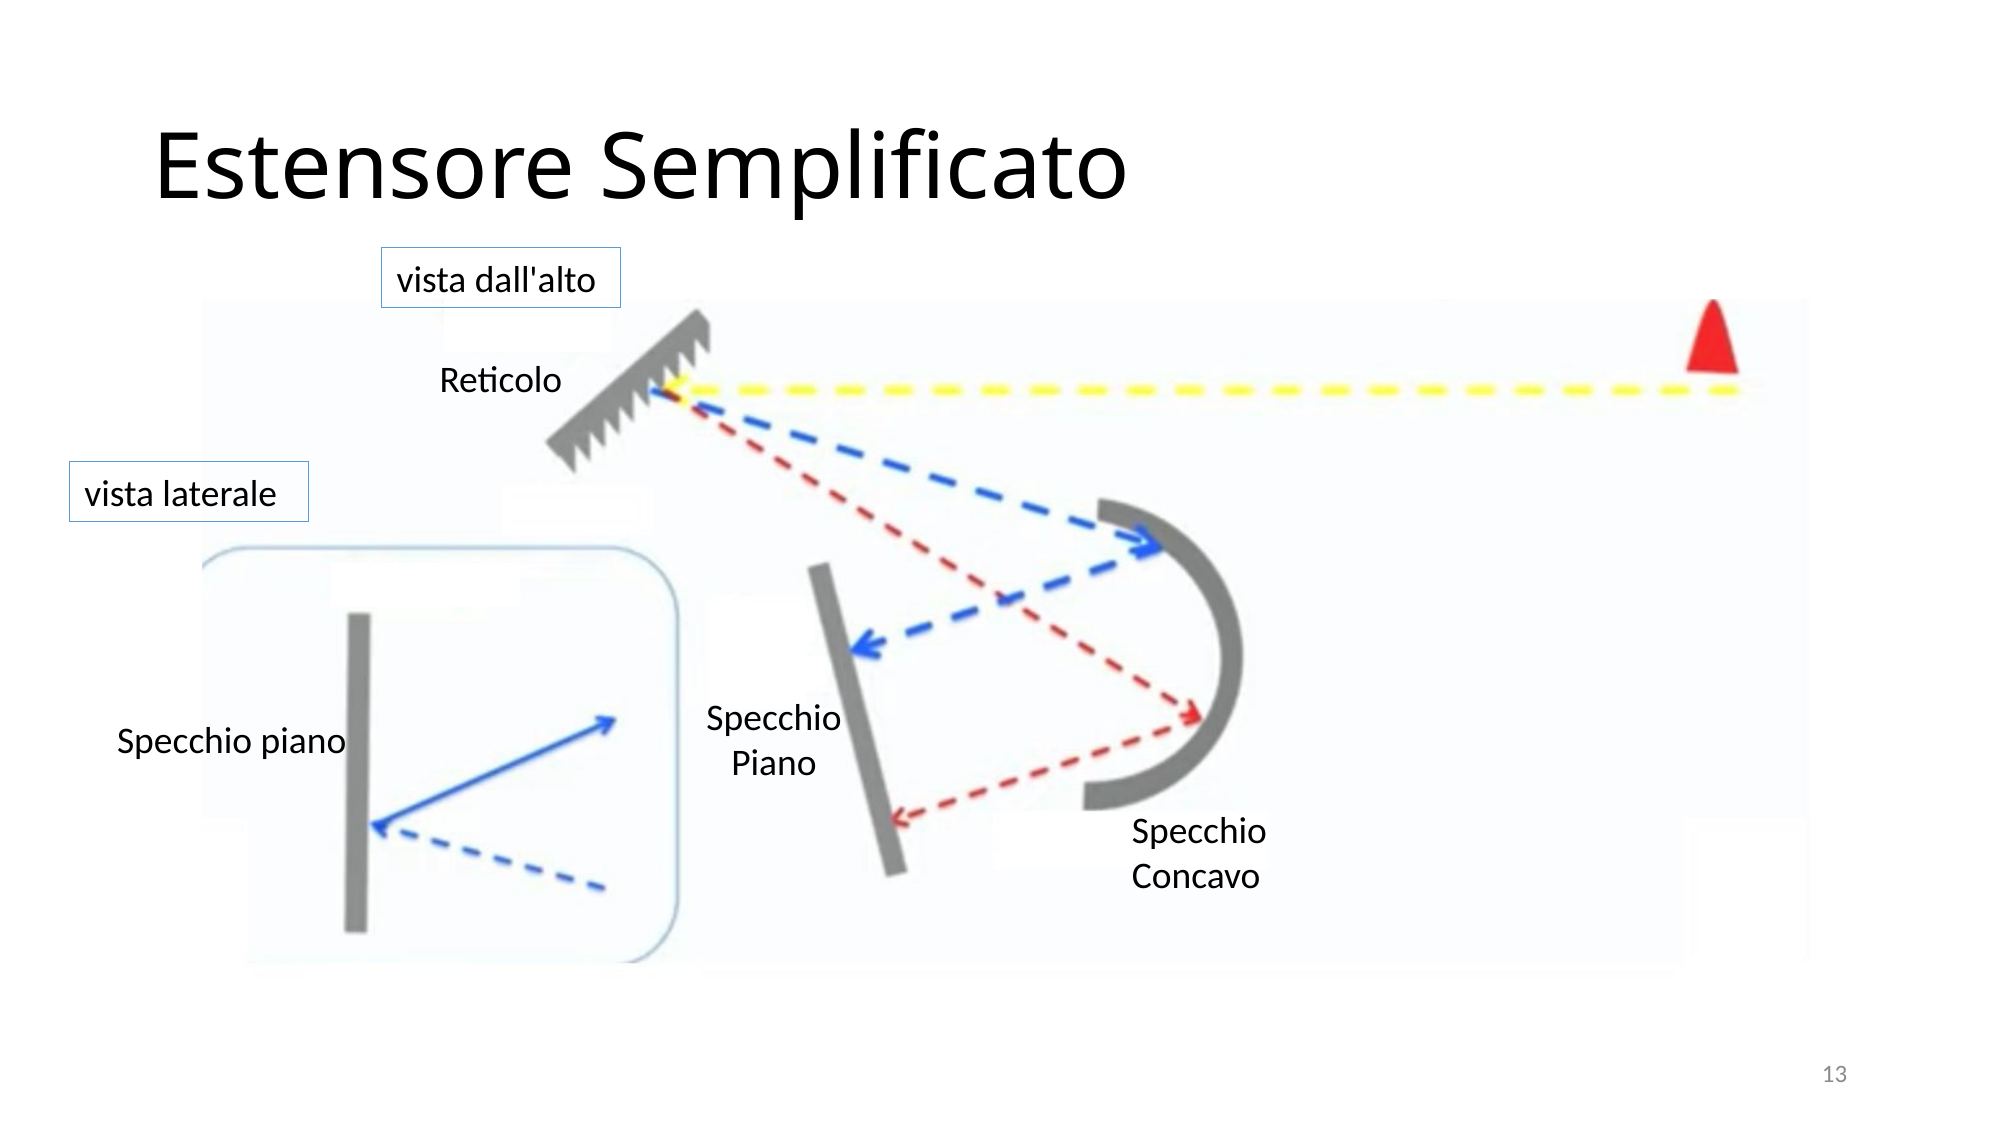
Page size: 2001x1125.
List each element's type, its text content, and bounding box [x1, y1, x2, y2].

slide_number 13 [1412, 1042, 1863, 1103]
text_box Specchio piano [102, 708, 188, 768]
text_box vista laterale [69, 461, 188, 522]
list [188, 299, 1812, 1014]
title Estensore Semplificato [137, 59, 1863, 278]
text_box vista dall'alto [381, 247, 621, 299]
